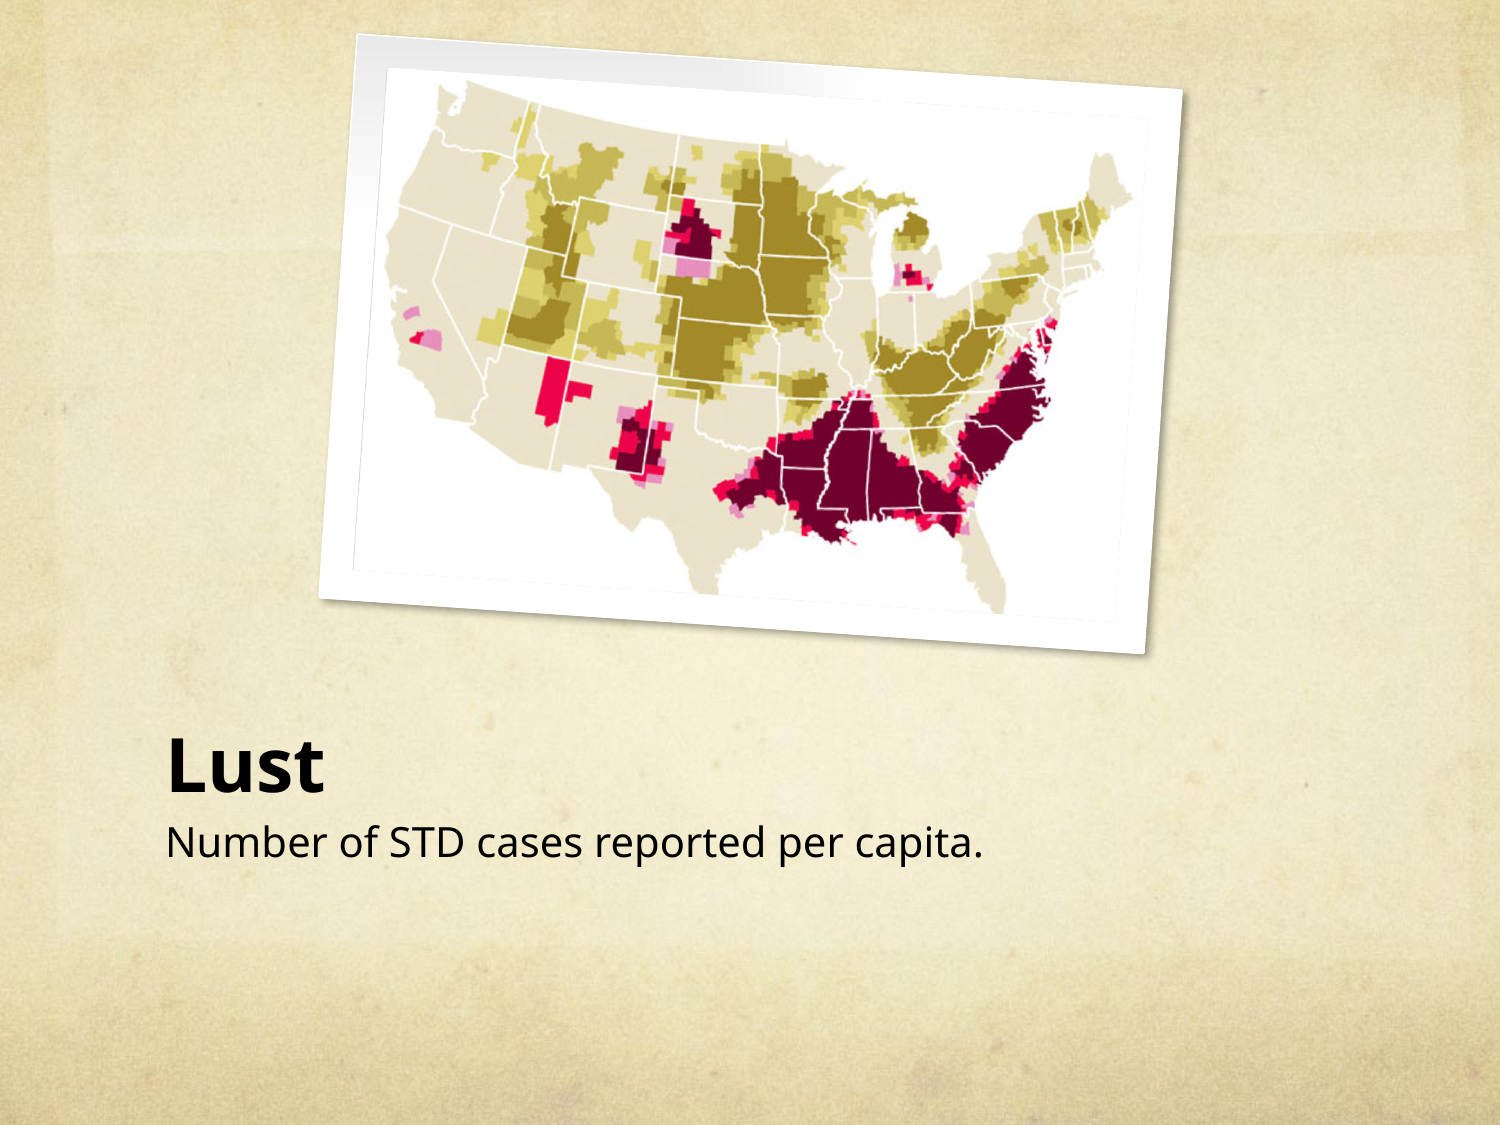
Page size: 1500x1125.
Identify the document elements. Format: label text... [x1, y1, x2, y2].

picture [0, 0, 1500, 1125]
list Number of STD cases reported per capita. [150, 808, 1350, 971]
title Lust [150, 617, 1350, 808]
